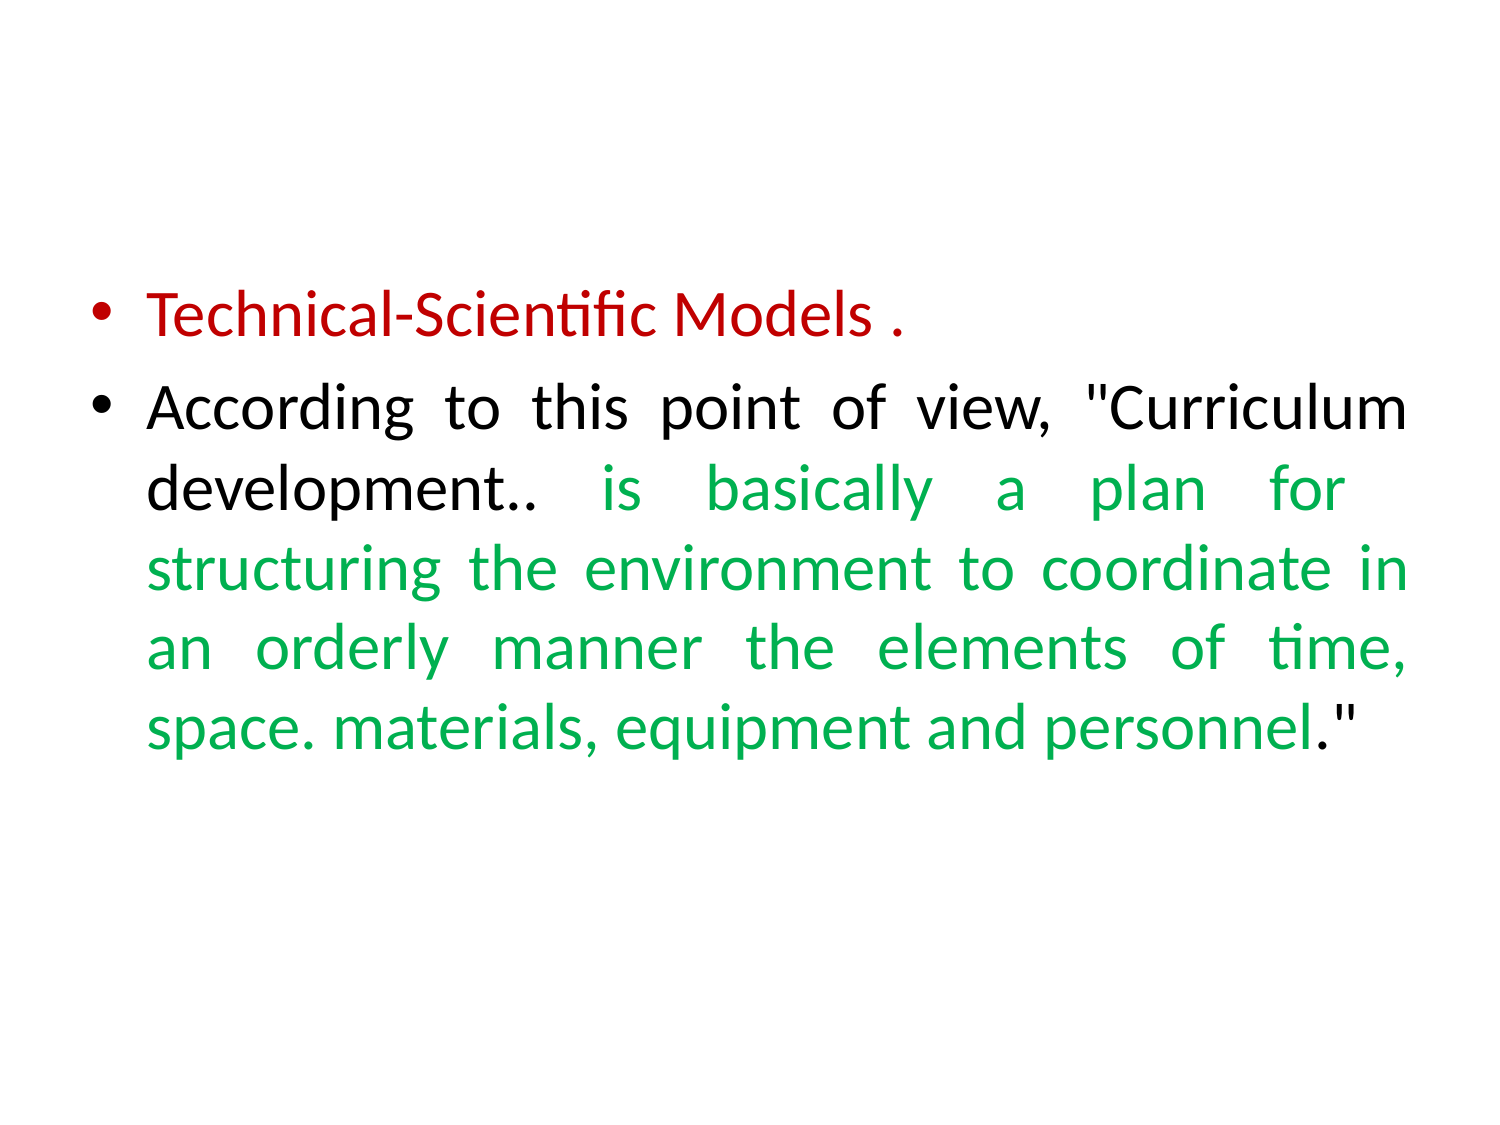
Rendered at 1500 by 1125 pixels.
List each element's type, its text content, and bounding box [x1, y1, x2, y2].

list Technical-Scientific Models . According to this point of view, "Curriculum development.. is basically a plan for structuring the environment to coordinate in an orderly manner the elements of time, space. materials, equipment and personnel." [75, 262, 1425, 1005]
